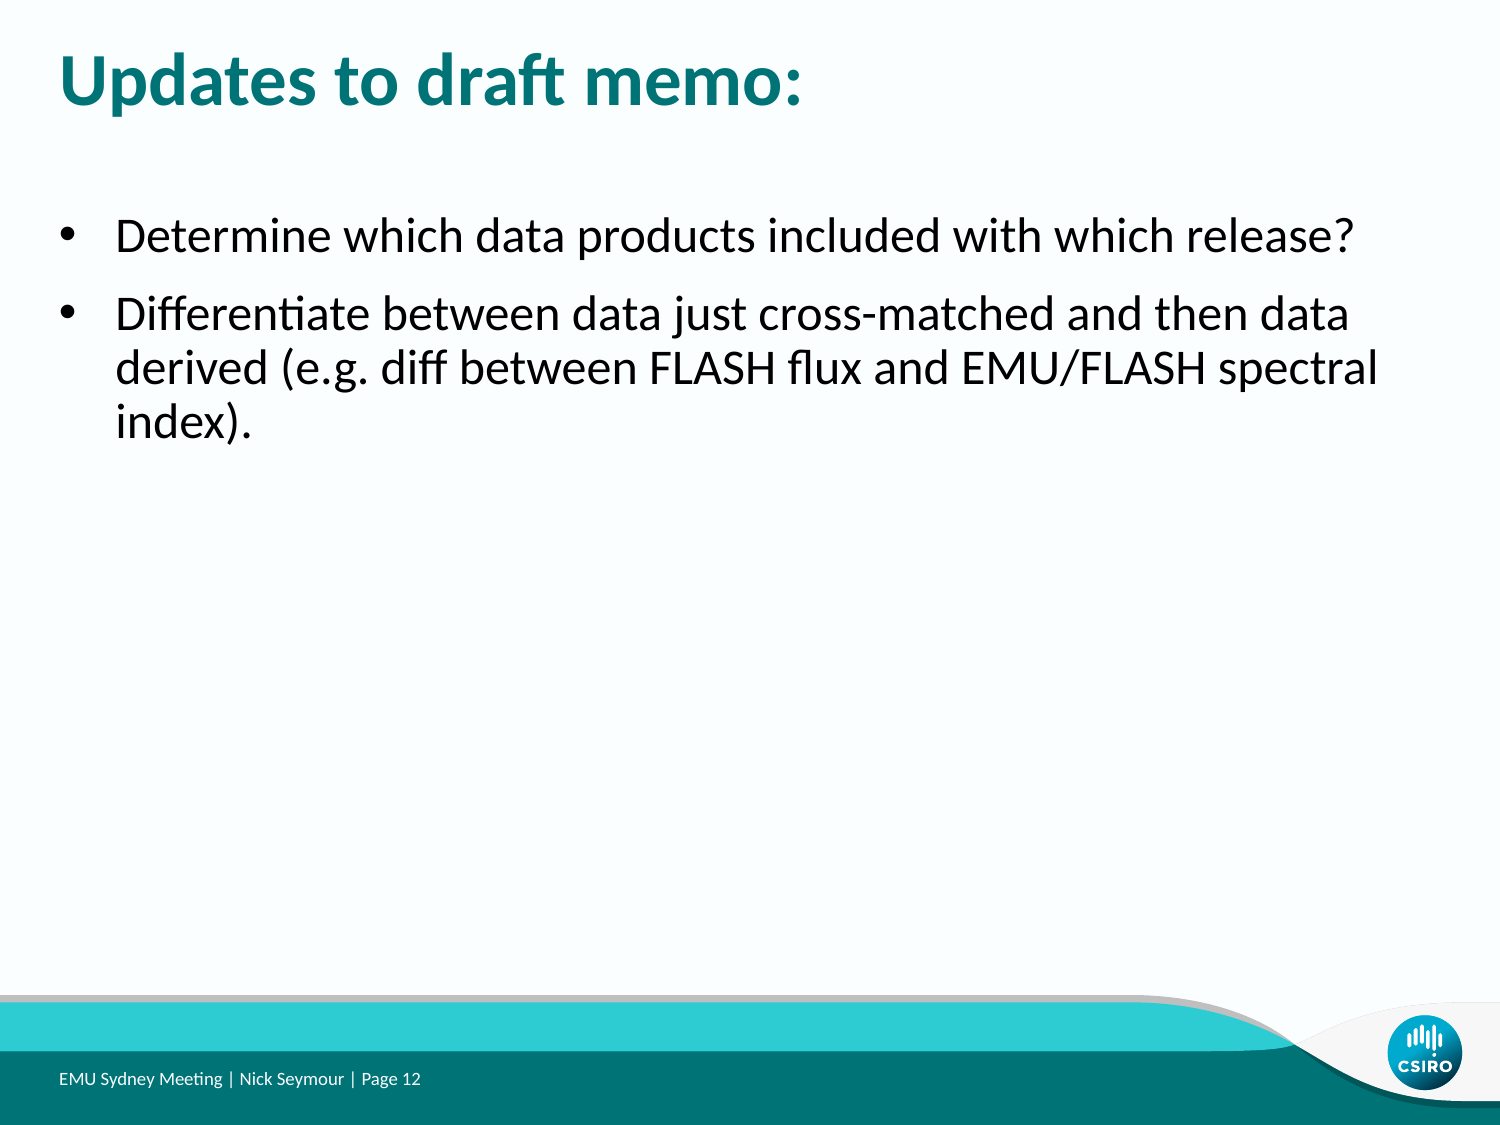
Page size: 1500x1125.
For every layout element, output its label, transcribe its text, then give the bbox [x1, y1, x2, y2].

list Updates to draft memo: [58, 44, 1448, 192]
footer EMU Sydney Meeting | Nick Seymour | Page 12 [59, 1069, 1063, 1087]
list Determine which data products included with which release? Differentiate between data just cross-matched and then data derived (e.g. diff between FLASH flux and EMU/FLASH spectral index). [58, 209, 1448, 957]
